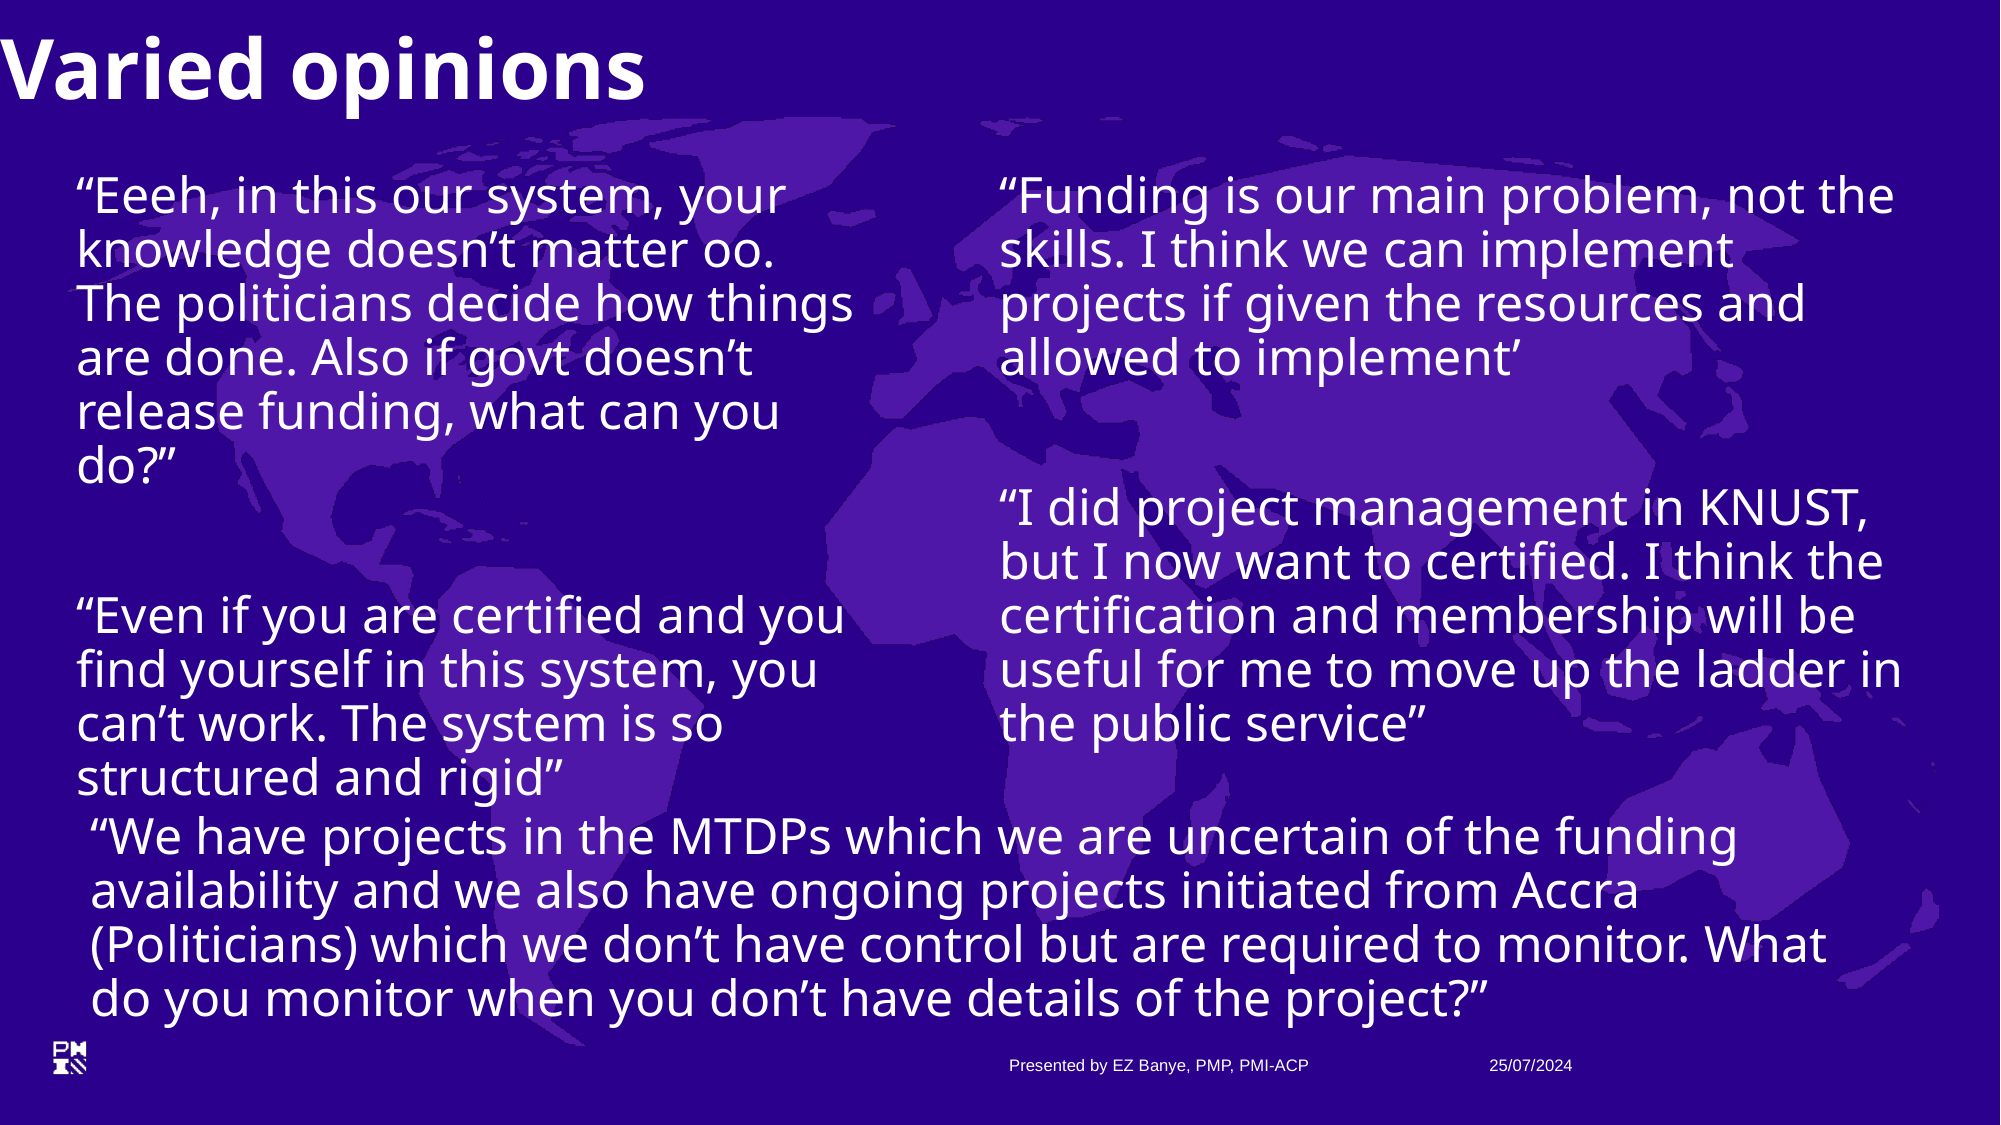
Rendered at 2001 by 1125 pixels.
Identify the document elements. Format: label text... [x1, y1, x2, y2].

title Varied opinions [0, 15, 1078, 131]
list “Funding is our main problem, not the skills. I think we can implement projects if given the resources and allowed to implement’ “I did project management in KNUST, but I now want to certified. I think the certification and membership will be useful for me to move up the ladder in the public service” [999, 170, 1931, 869]
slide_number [1489, 1043, 1788, 1076]
footer Presented by EZ Banye, PMP, PMI-ACP [1009, 1043, 1468, 1076]
text_box “We have projects in the MTDPs which we are uncertain of the funding availability and we also have ongoing projects initiated from Accra (Politicians) which we don’t have control but are required to monitor. What do you monitor when you don’t have details of the project?” [90, 811, 1870, 1043]
picture [36, 117, 1939, 1092]
list “Eeeh, in this our system, your knowledge doesn’t matter oo. The politicians decide how things are done. Also if govt doesn’t release funding, what can you do?” “Even if you are certified and you find yourself in this system, you can’t work. The system is so structured and rigid” [75, 170, 866, 823]
